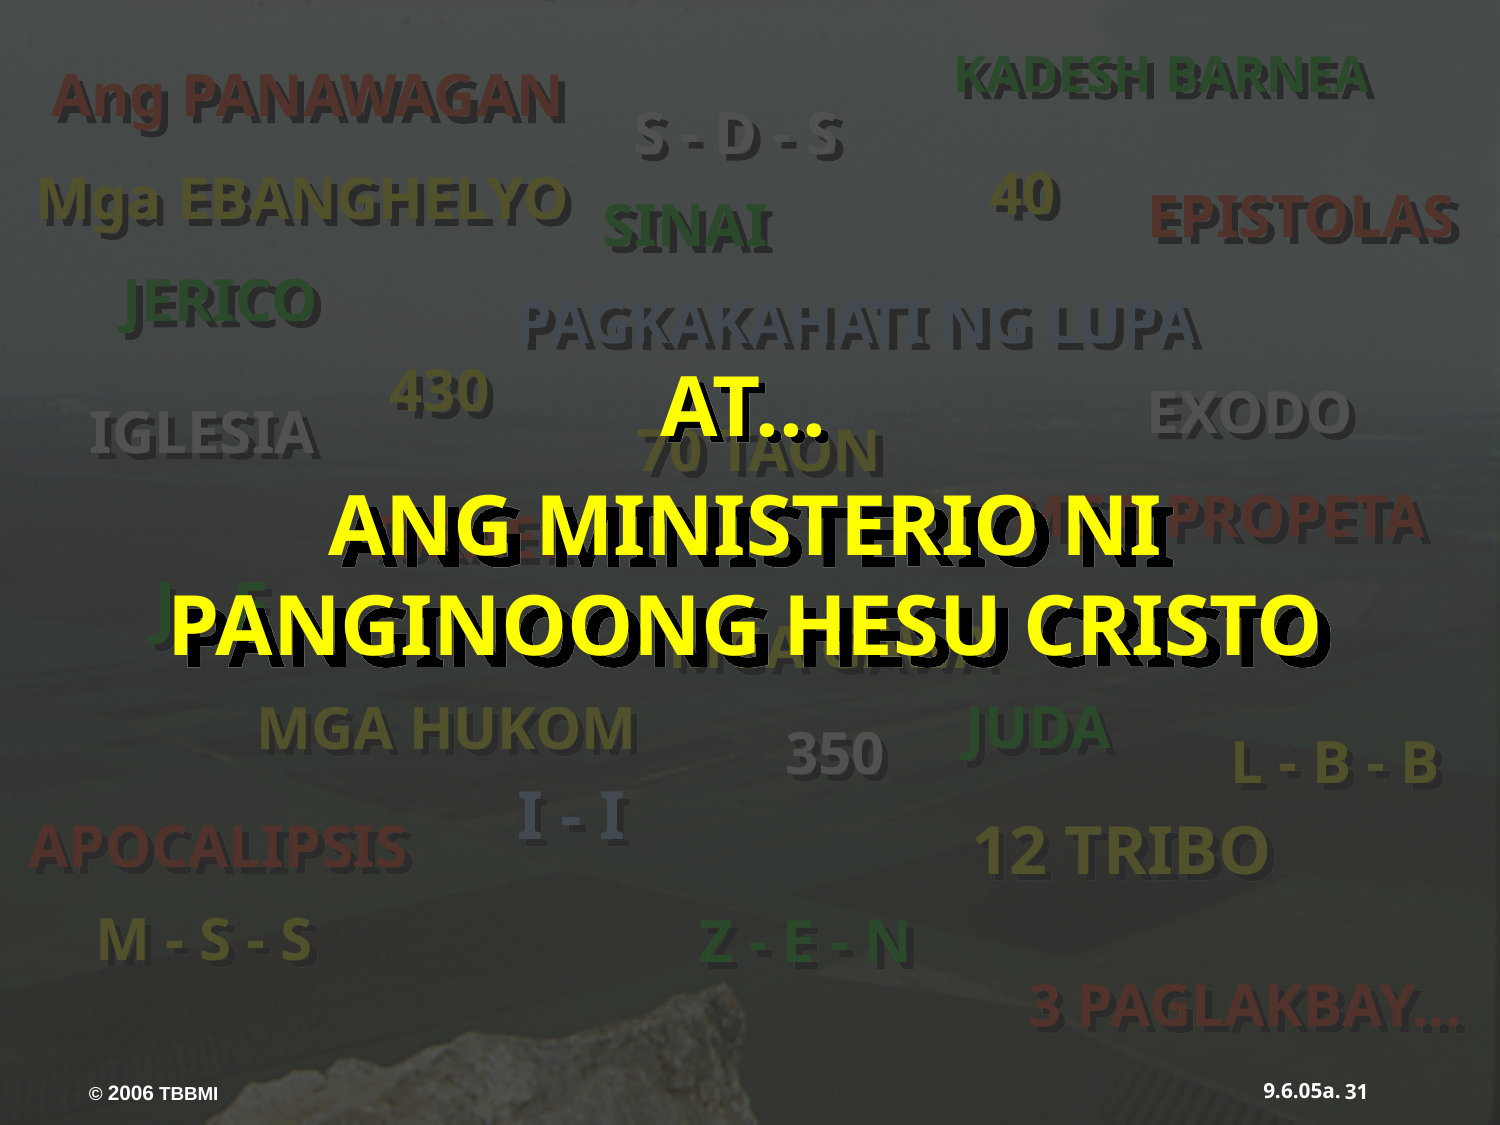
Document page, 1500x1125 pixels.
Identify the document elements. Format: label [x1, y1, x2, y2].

picture [0, 0, 1500, 1125]
text_box [55, 345, 1436, 681]
